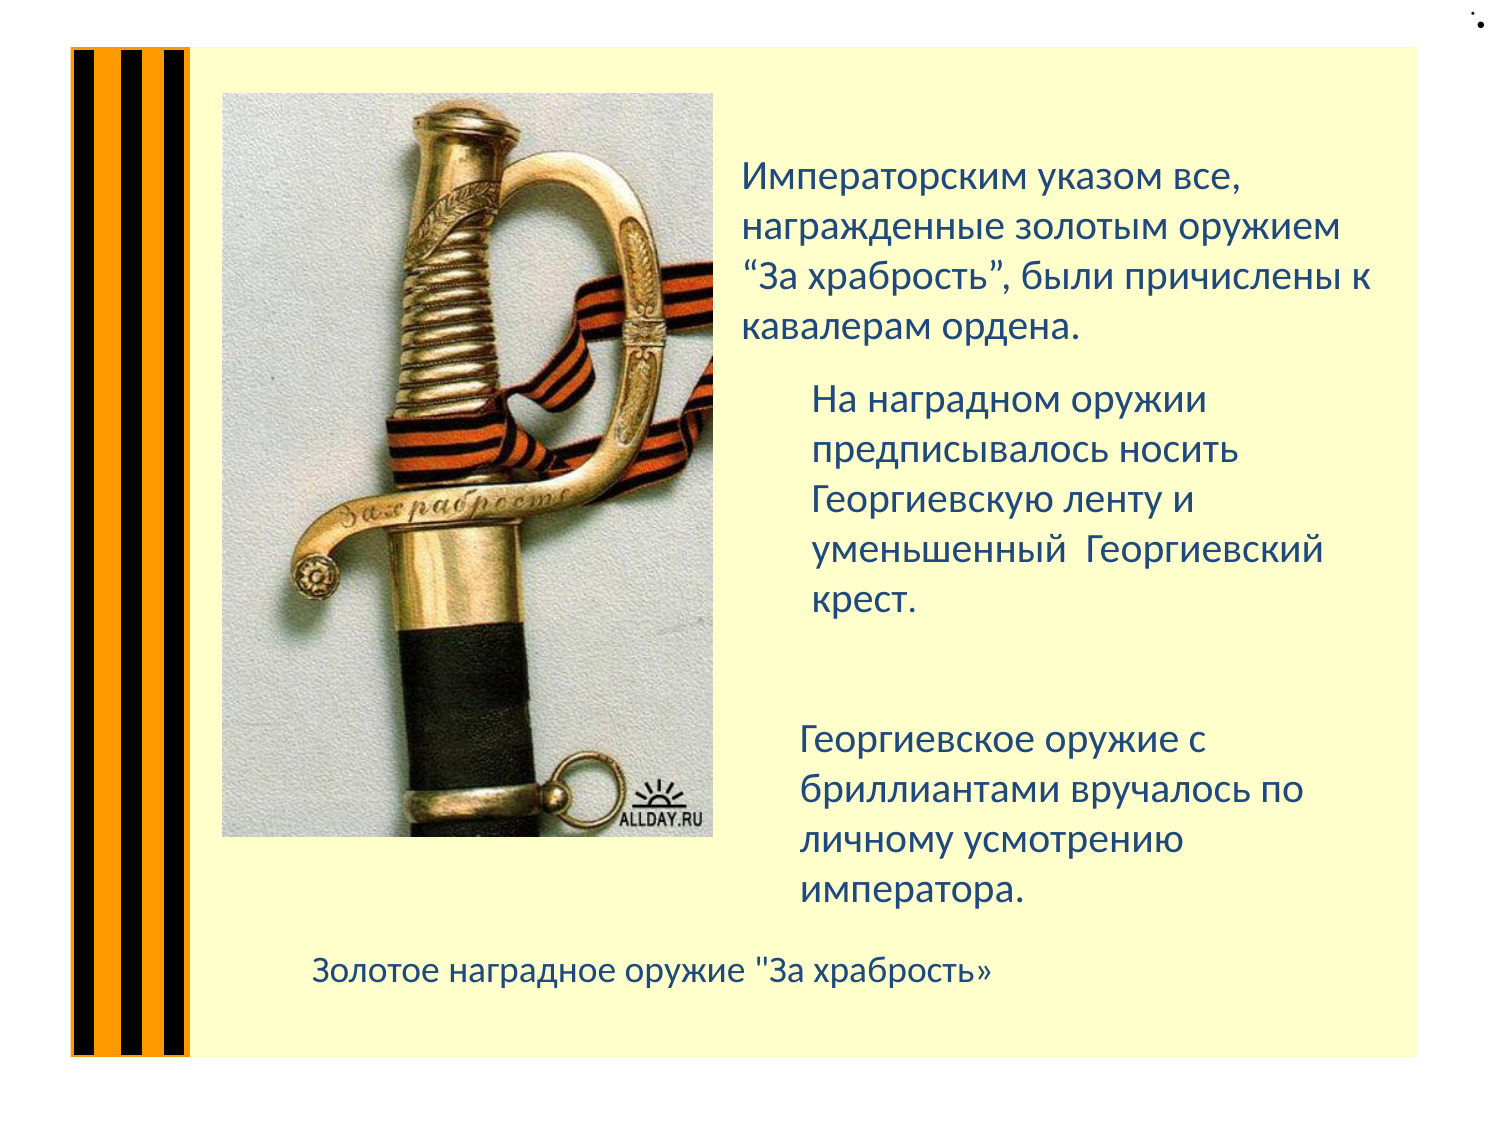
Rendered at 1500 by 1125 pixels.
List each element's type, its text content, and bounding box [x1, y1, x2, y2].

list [70, 47, 1418, 1058]
text_box . [0, 0, 1500, 46]
picture [222, 93, 713, 837]
